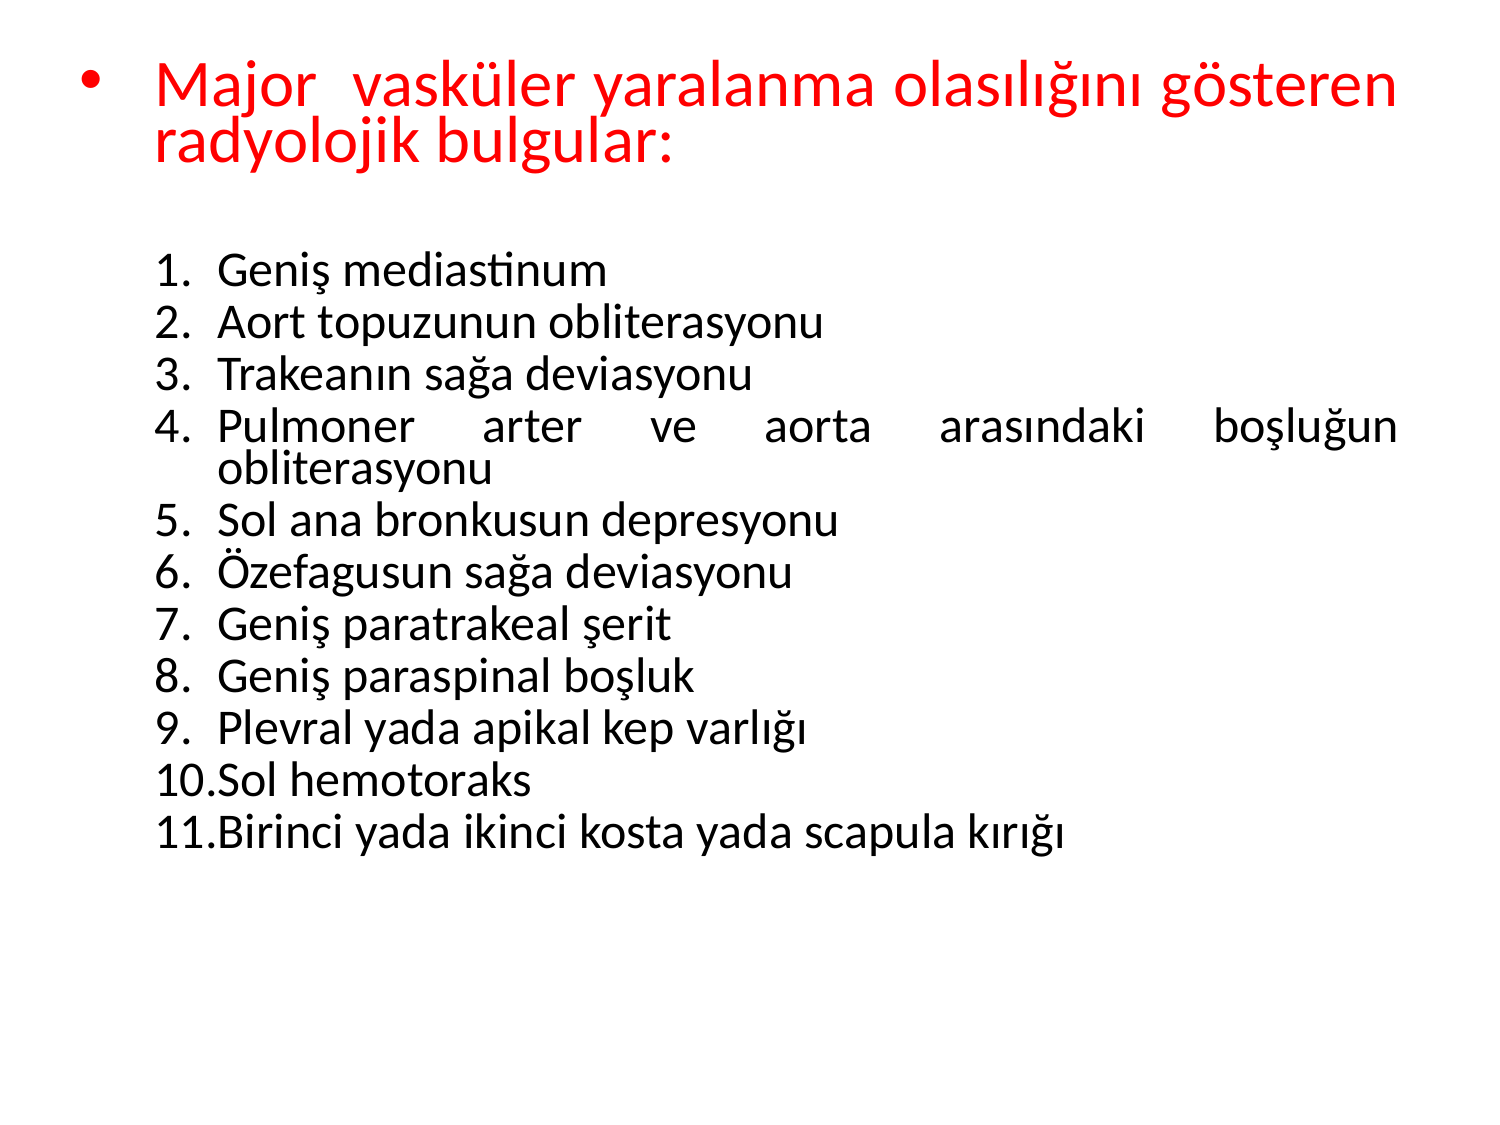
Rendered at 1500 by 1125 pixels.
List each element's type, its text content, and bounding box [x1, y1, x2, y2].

list Major vasküler yaralanma olasılığını gösteren radyolojik bulgular: Geniş mediastinum Aort topuzunun obliterasyonu Trakeanın sağa deviasyonu Pulmoner arter ve aorta arasındaki boşluğun obliterasyonu Sol ana bronkusun depresyonu Özefagusun sağa deviasyonu Geniş paratrakeal şerit Geniş paraspinal boşluk Plevral yada apikal kep varlığı Sol hemotoraks Birinci yada ikinci kosta yada scapula kırığı [64, 54, 1415, 988]
